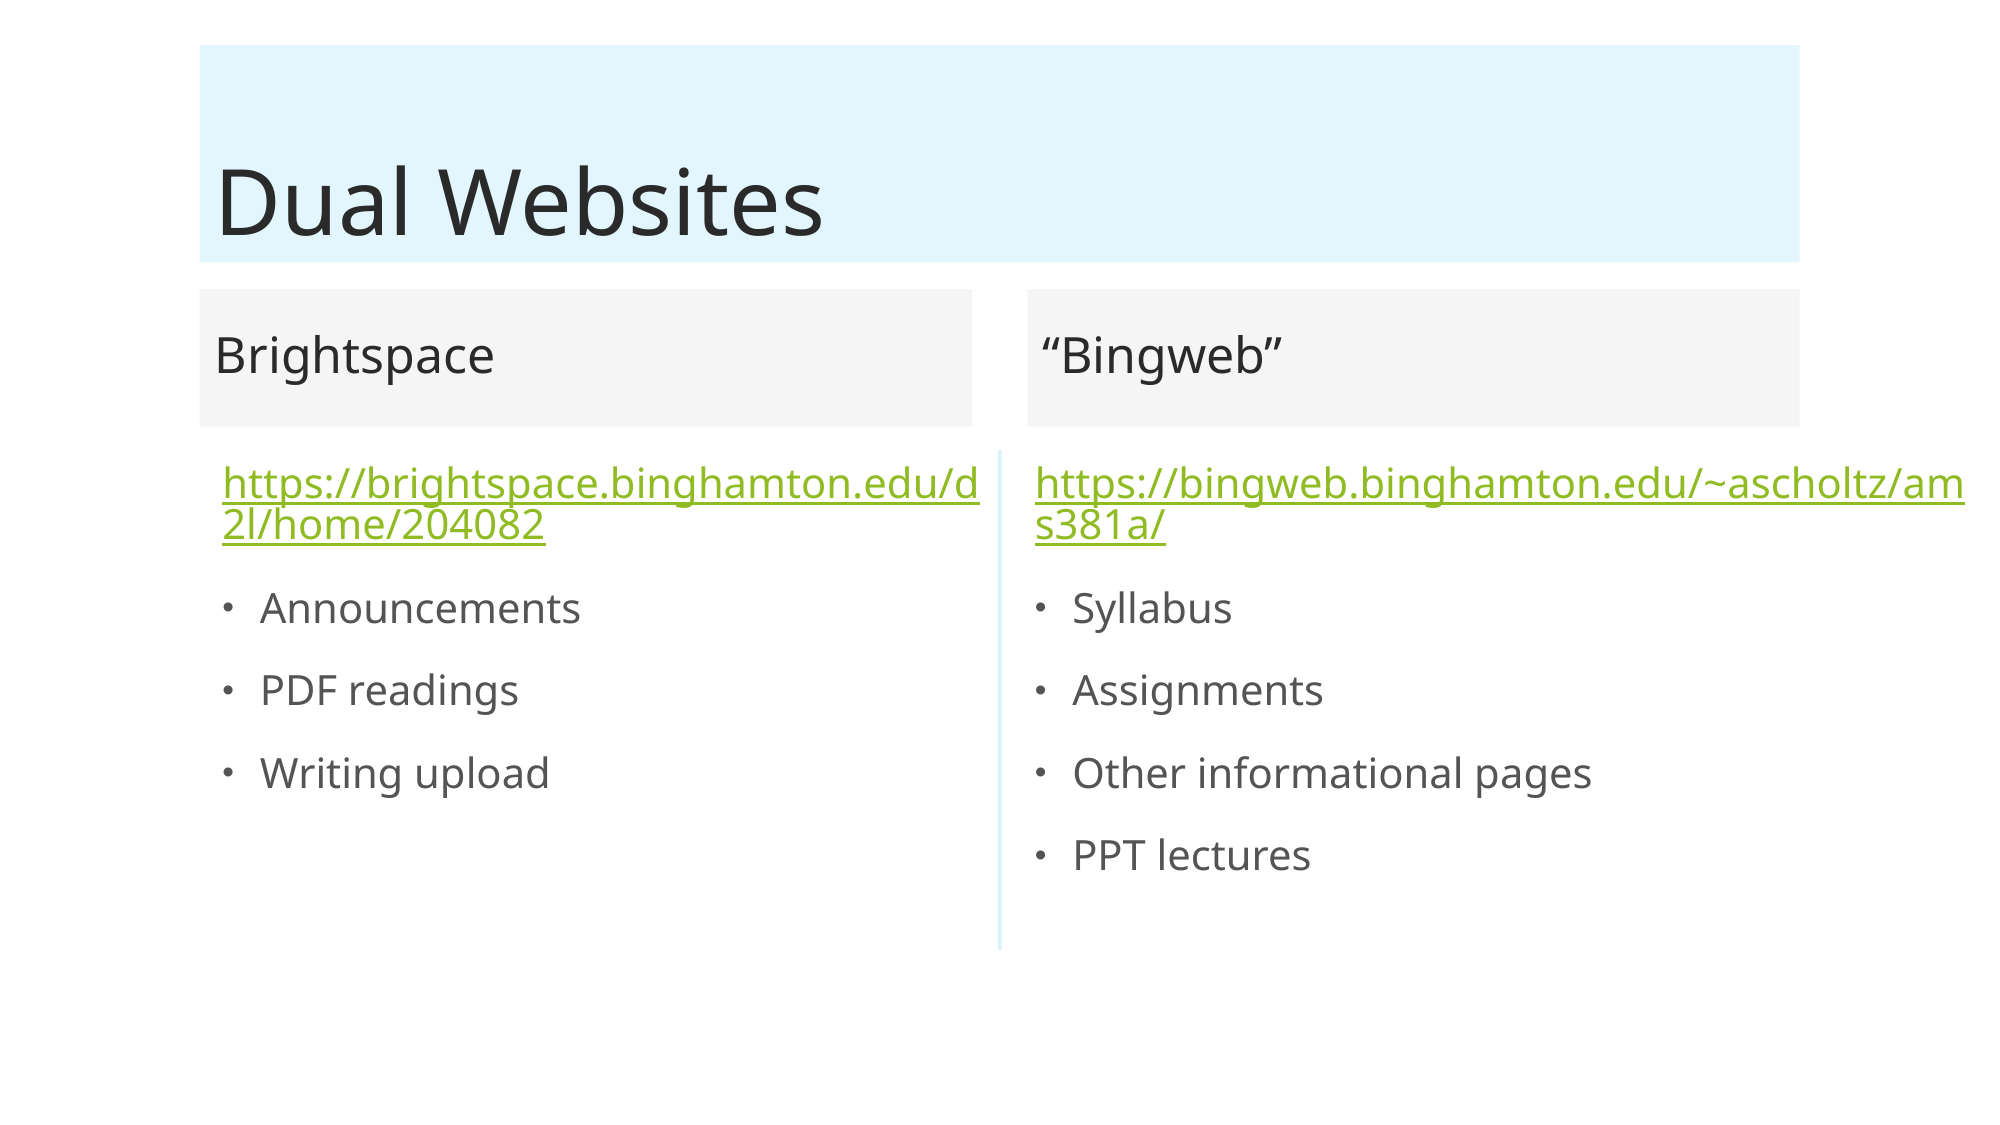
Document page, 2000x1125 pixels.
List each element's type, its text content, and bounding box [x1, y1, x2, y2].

list Brightspace [199, 289, 973, 427]
title Dual Websites [199, 45, 1800, 263]
list https://bingweb.binghamton.edu/~ascholtz/ams381a/ Syllabus Assignments Other informational pages PPT lectures [1012, 450, 2000, 1013]
list https://brightspace.binghamton.edu/d2l/home/204082 Announcements PDF readings Writing upload [199, 450, 1000, 1013]
list “Bingweb” [1027, 289, 1800, 427]
